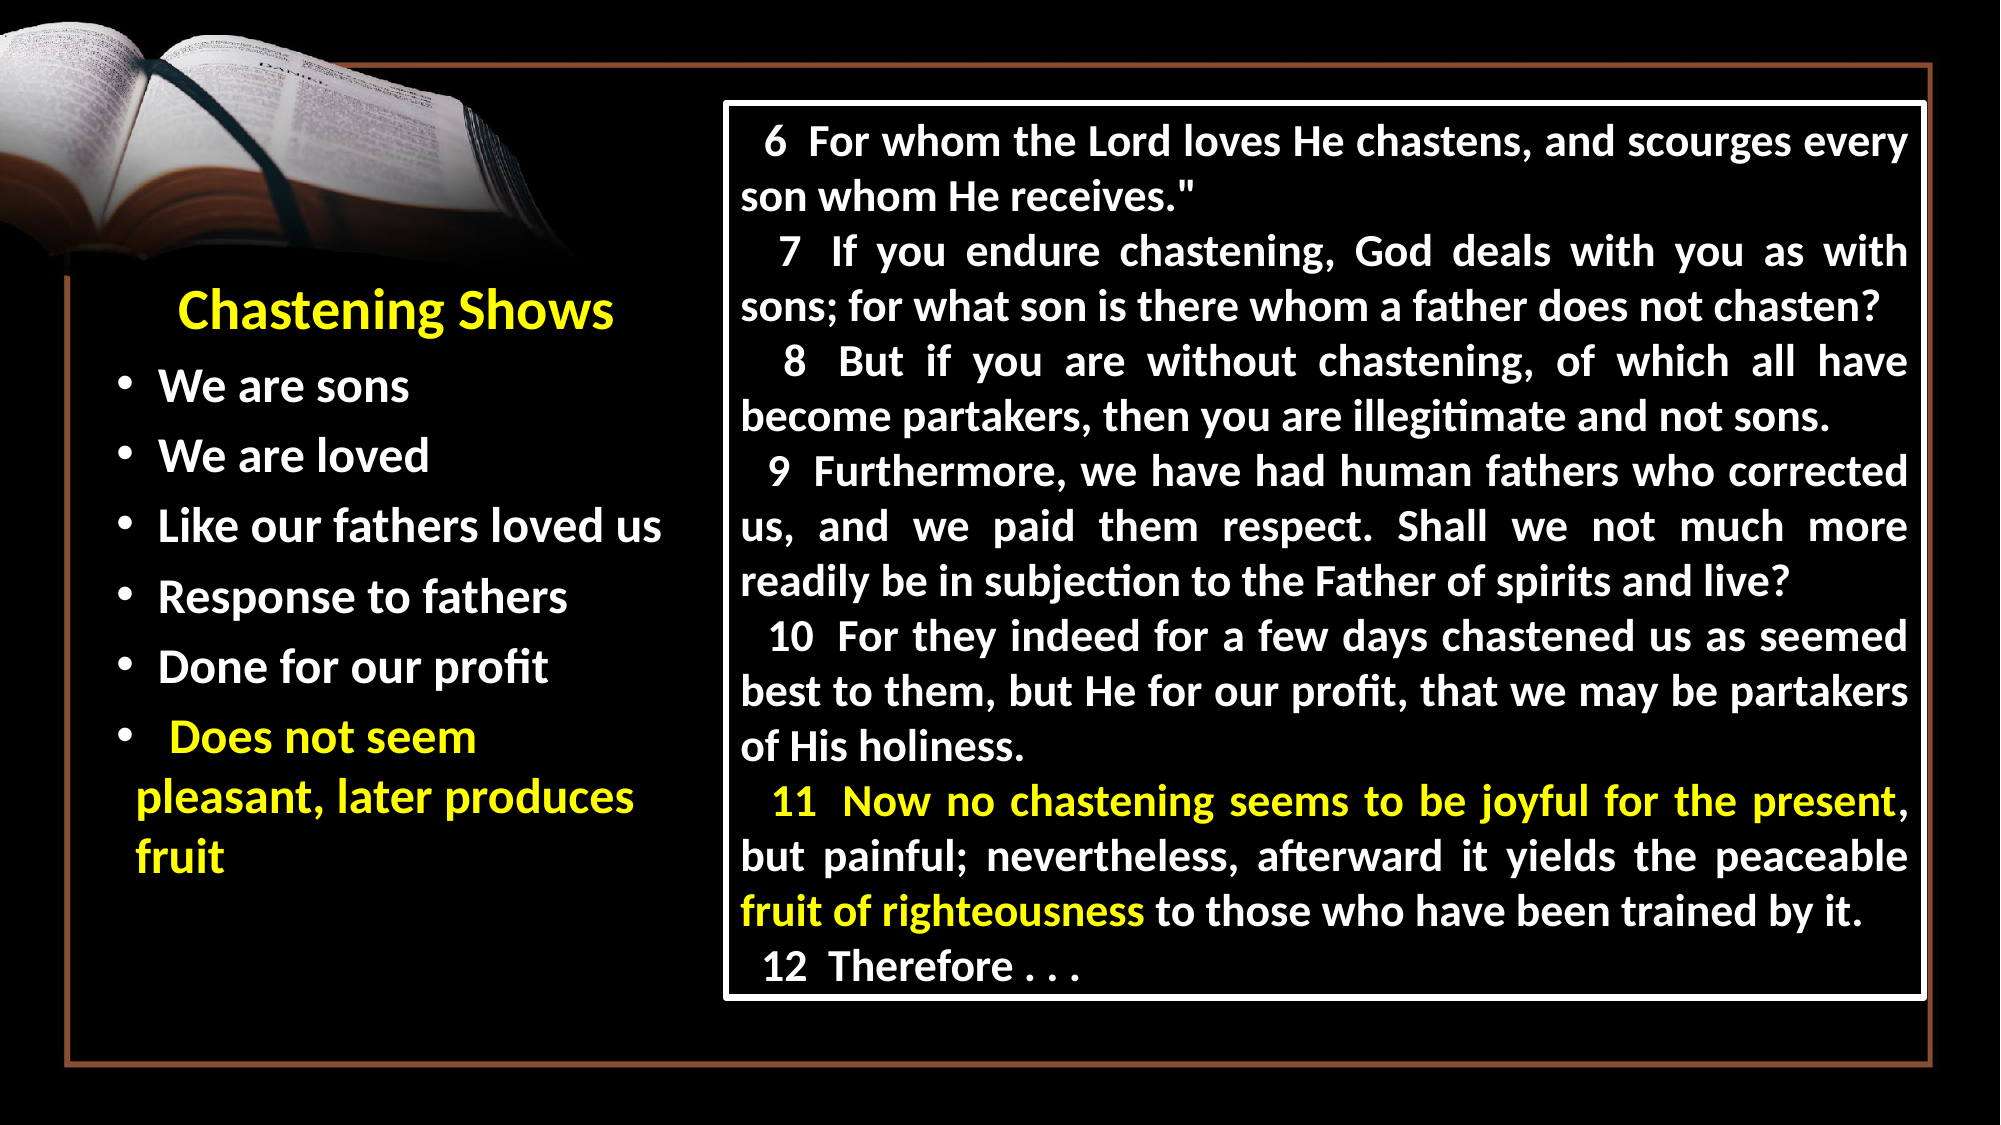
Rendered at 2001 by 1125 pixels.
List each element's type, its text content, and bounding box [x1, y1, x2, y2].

text_box Chastening Shows We are sons We are loved Like our fathers loved us Response to fathers Done for our profit Does not seem pleasant, later produces fruit [101, 264, 692, 892]
picture [0, 0, 2000, 1125]
text_box 6 For whom the Lord loves He chastens, and scourges every son whom He receives." 7 If you endure chastening, God deals with you as with sons; for what son is there whom a father does not chasten? 8 But if you are without chastening, of which all have become partakers, then you are illegitimate and not sons. 9 Furthermore, we have had human fathers who corrected us, and we paid them respect. Shall we not much more readily be in subjection to the Father of spirits and live? 10 For they indeed for a few days chastened us as seemed best to them, but He for our profit, that we may be partakers of His holiness. 11 Now no chastening seems to be joyful for the present, but painful; nevertheless, afterward it yields the peaceable fruit of righteousness to those who have been trained by it. 12 Therefore . . . [725, 103, 1925, 998]
